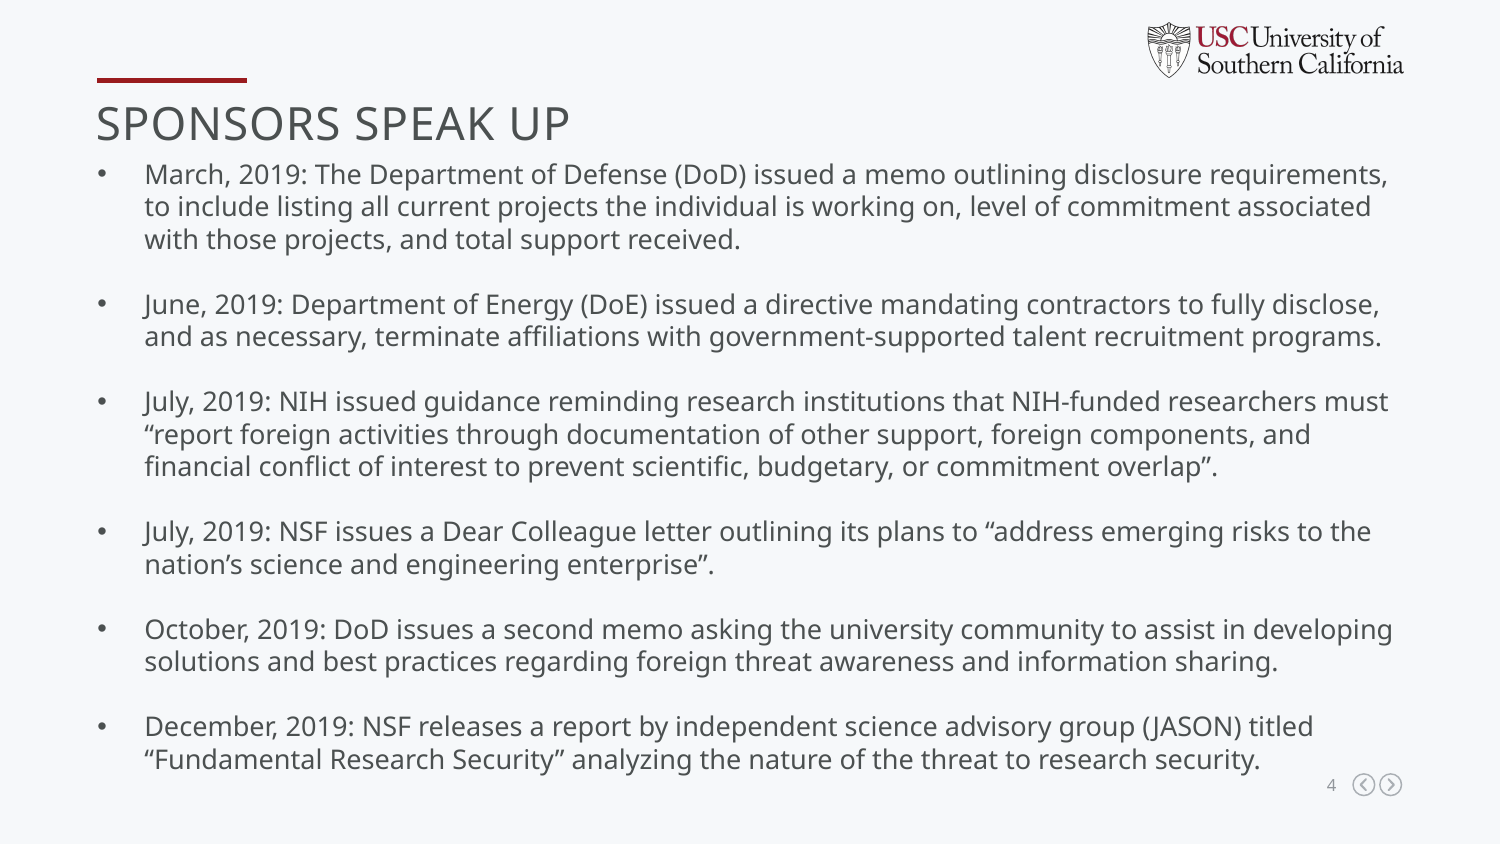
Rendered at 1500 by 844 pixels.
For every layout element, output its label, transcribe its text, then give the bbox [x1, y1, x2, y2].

list March, 2019: The Department of Defense (DoD) issued a memo outlining disclosure requirements, to include listing all current projects the individual is working on, level of commitment associated with those projects, and total support received. June, 2019: Department of Energy (DoE) issued a directive mandating contractors to fully disclose, and as necessary, terminate affiliations with government-supported talent recruitment programs. July, 2019: NIH issued guidance reminding research institutions that NIH-funded researchers must “report foreign activities through documentation of other support, foreign components, and financial conflict of interest to prevent scientific, budgetary, or commitment overlap”. July, 2019: NSF issues a Dear Colleague letter outlining its plans to “address emerging risks to the nation’s science and engineering enterprise”. October, 2019: DoD issues a second memo asking the university community to assist in developing solutions and best practices regarding foreign threat awareness and information sharing. December, 2019: NSF releases a report by independent science advisory group (JASON) titled “Fundamental Research Security” analyzing the nature of the threat to research security. [97, 157, 1403, 798]
picture [1145, 19, 1407, 81]
list Sponsors speak up [95, 94, 1401, 158]
